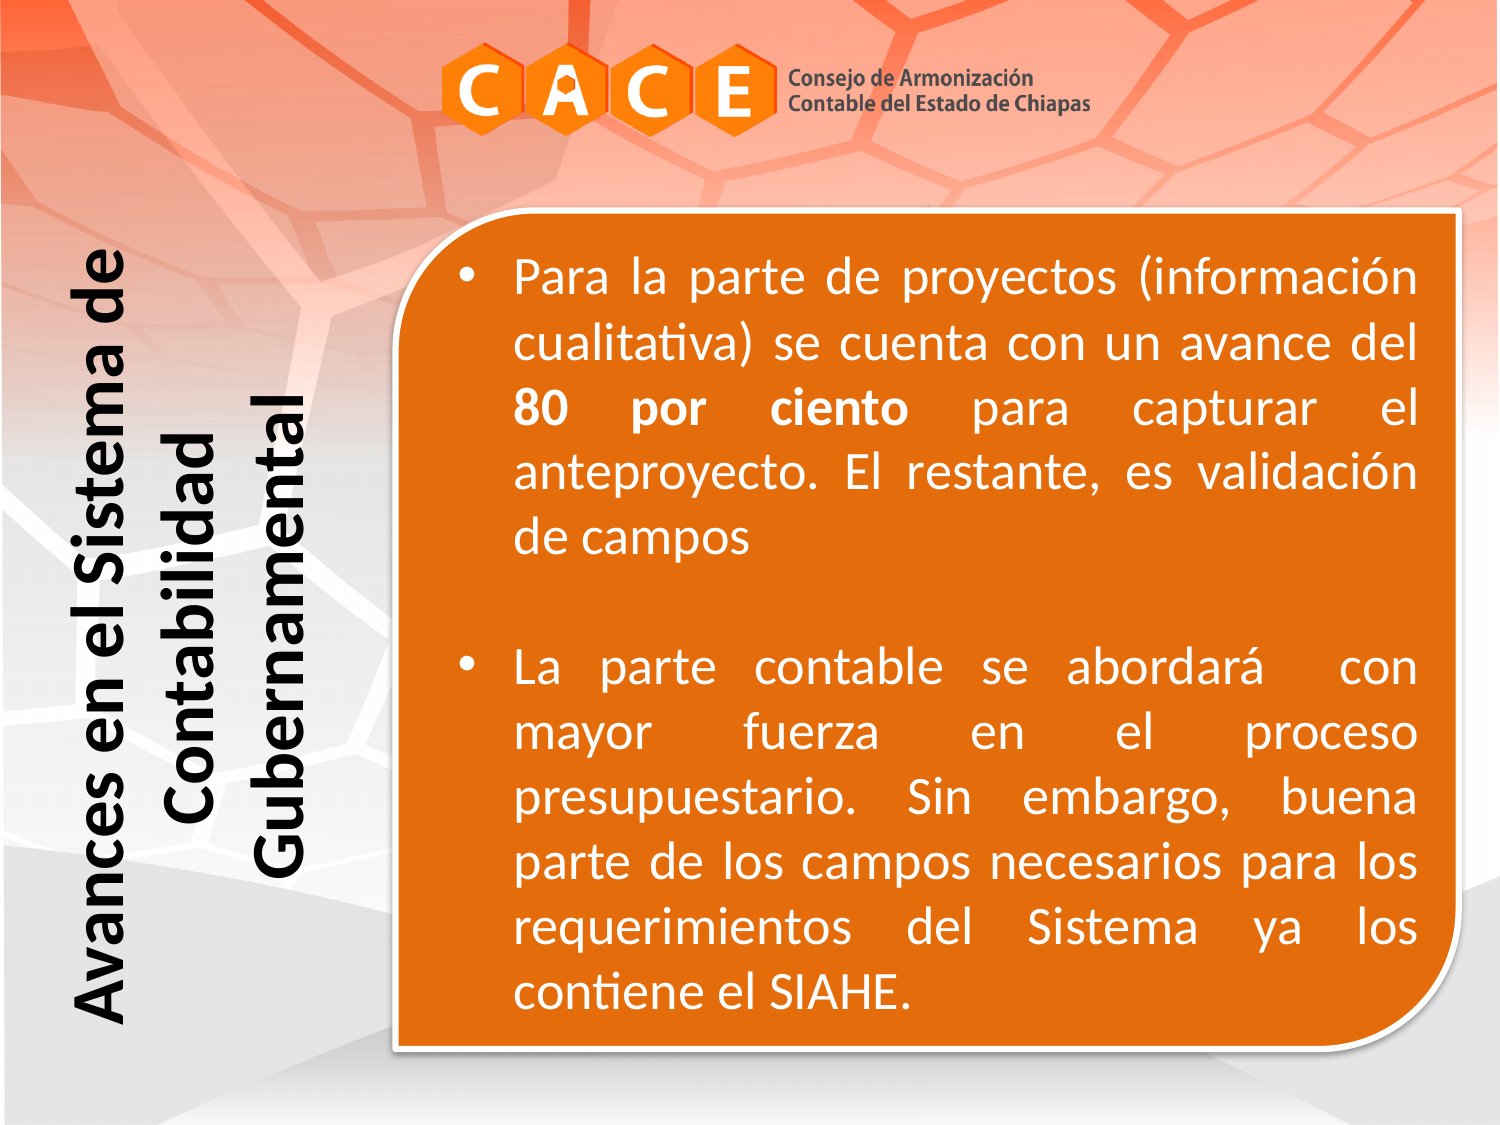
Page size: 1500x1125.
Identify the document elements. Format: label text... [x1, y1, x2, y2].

text_box Avances en el Sistema de Contabilidad Gubernamental [41, 208, 326, 1048]
text_box [392, 242, 1399, 1053]
text_box Para la parte de proyectos (información cualitativa) se cuenta con un avance del 80 por ciento para capturar el anteproyecto. El restante, es validación de campos La parte contable se abordará con mayor fuerza en el proceso presupuestario. Sin embargo, buena parte de los campos necesarios para los requerimientos del Sistema ya los contiene el SIAHE. [442, 233, 1435, 1028]
text_box [453, 207, 1462, 993]
picture [0, 0, 1500, 1125]
